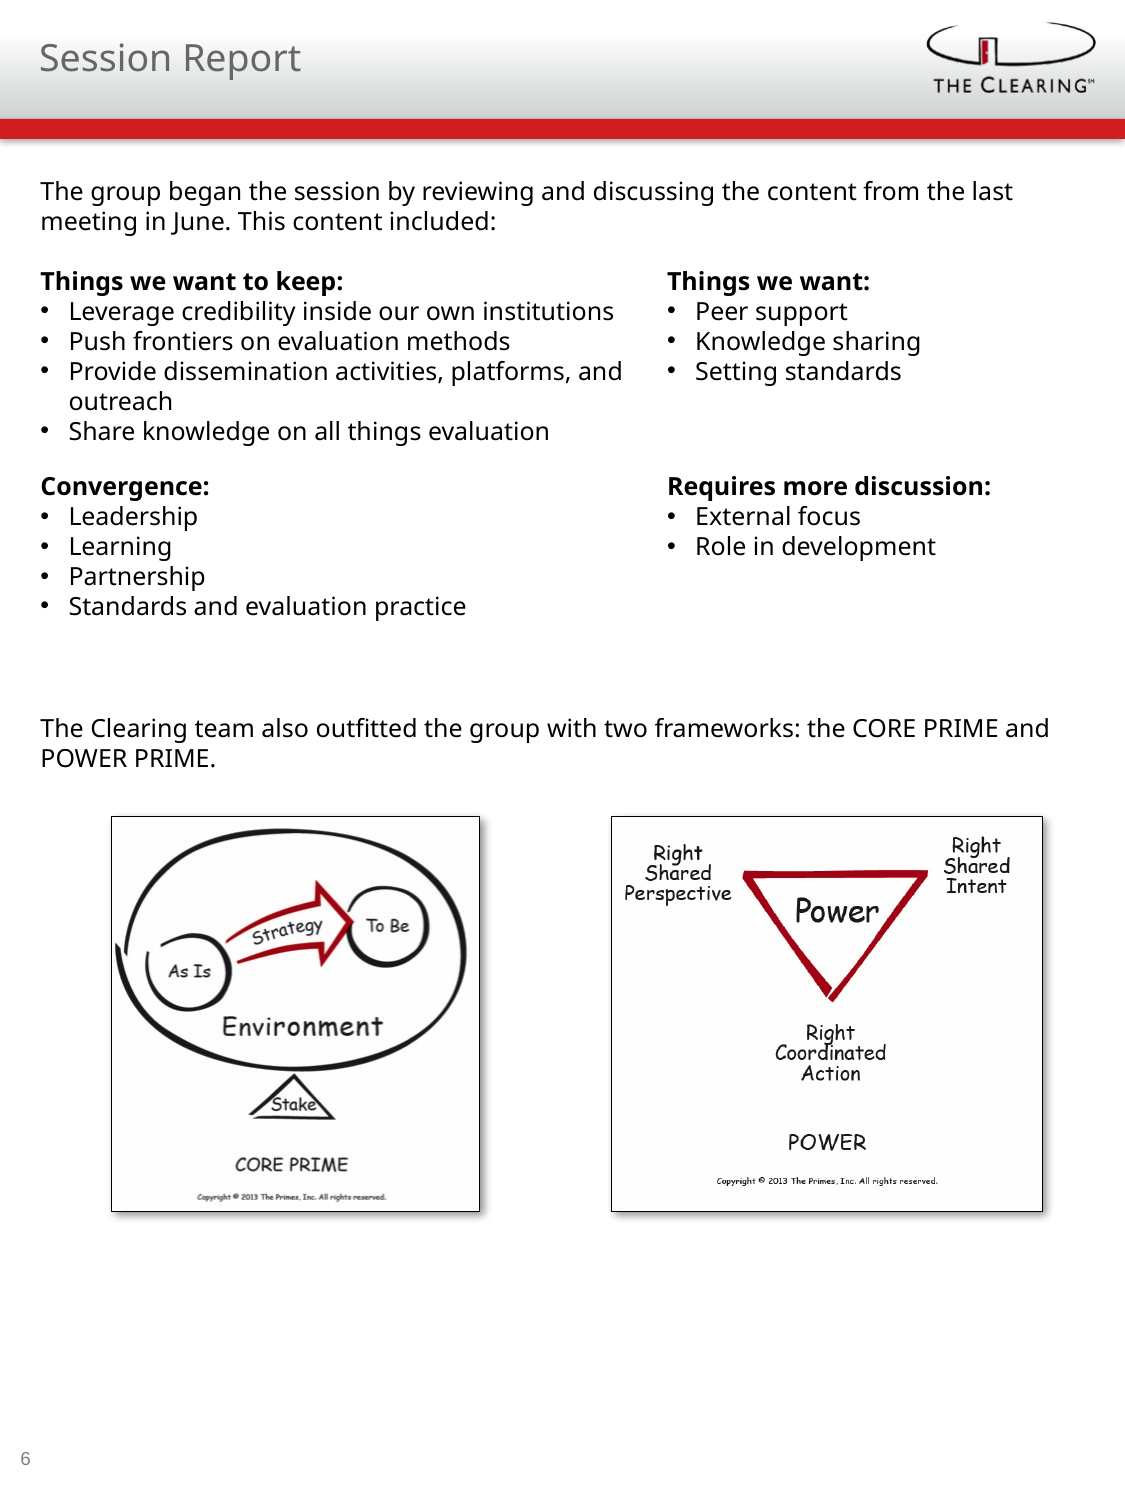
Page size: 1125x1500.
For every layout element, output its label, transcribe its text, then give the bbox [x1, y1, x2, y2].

text_box Things we want: Peer support Knowledge sharing Setting standards [652, 257, 960, 393]
text_box Requires more discussion: External focus Role in development [652, 463, 1049, 568]
text_box The Clearing team also outfitted the group with two frameworks: the CORE PRIME and POWER PRIME. [25, 704, 1092, 780]
picture [111, 816, 480, 1212]
text_box Things we want to keep: Leverage credibility inside our own institutions Push frontiers on evaluation methods Provide dissemination activities, platforms, and outreach Share knowledge on all things evaluation [25, 257, 667, 453]
text_box Convergence: Leadership Learning Partnership Standards and evaluation practice [25, 463, 584, 628]
text_box The group began the session by reviewing and discussing the content from the last meeting in June. This content included: [25, 168, 1092, 243]
picture [611, 816, 1044, 1212]
text_box Session Report [25, 27, 789, 87]
picture [921, 16, 1100, 102]
